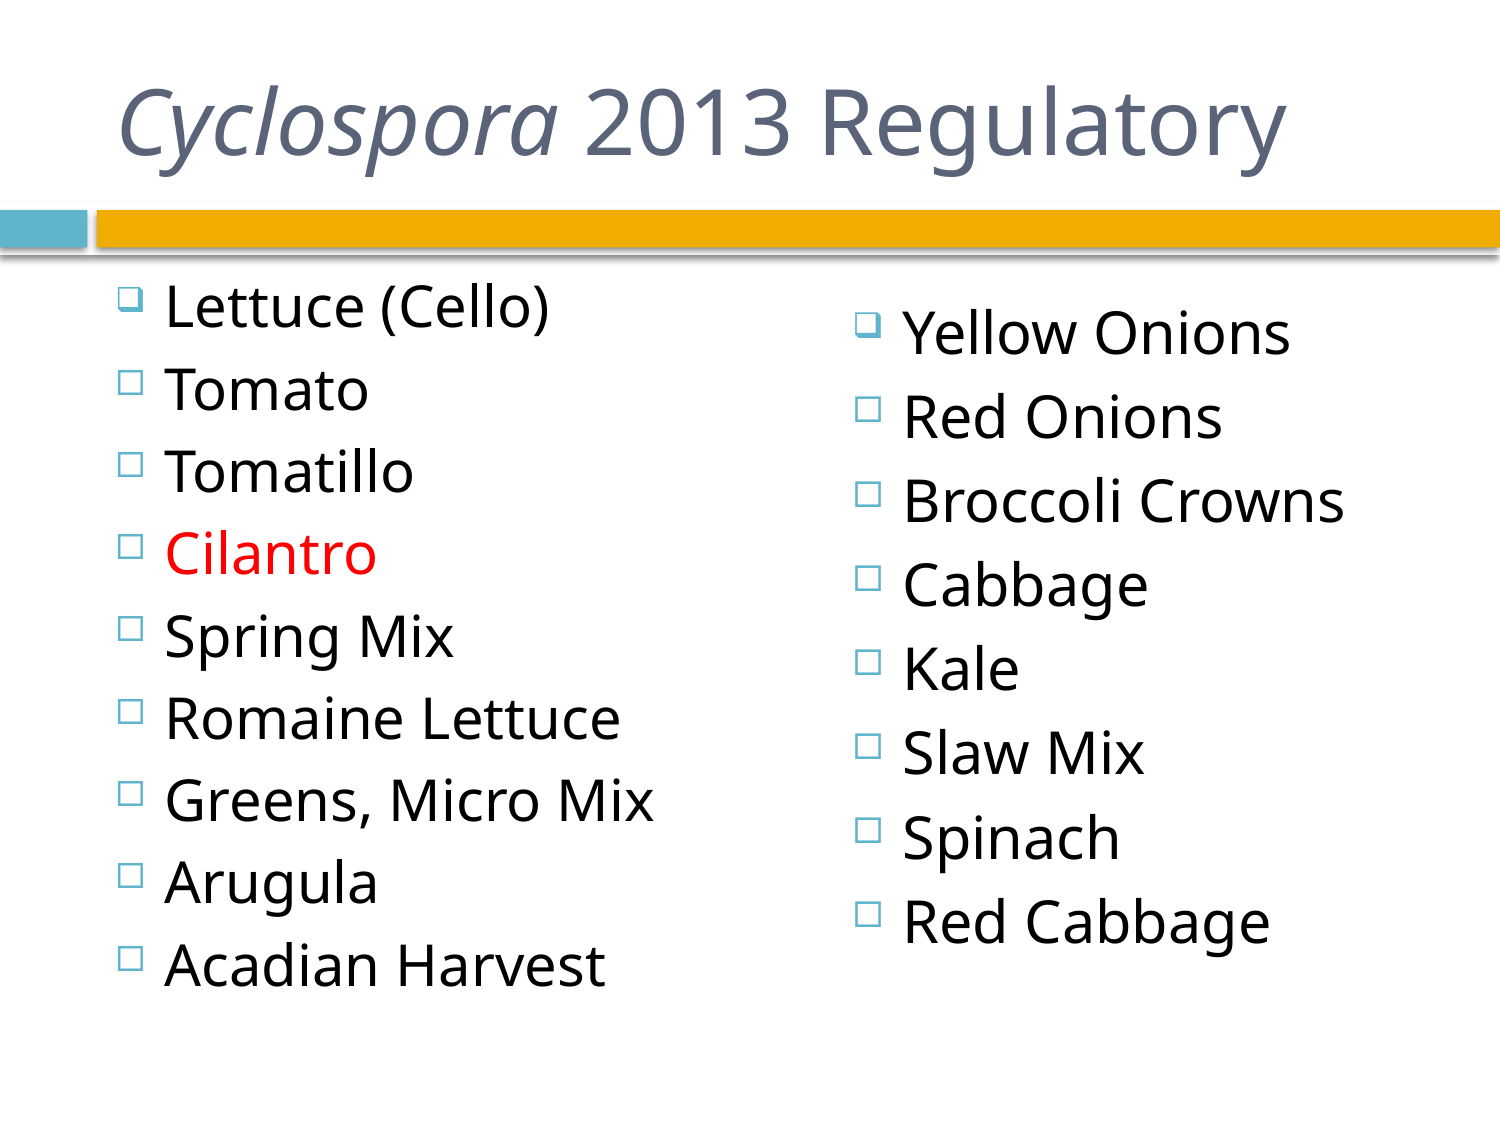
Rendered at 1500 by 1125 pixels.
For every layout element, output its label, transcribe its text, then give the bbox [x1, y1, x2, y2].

text_box Yellow Onions Red Onions Broccoli Crowns Cabbage Kale Slaw Mix Spinach Red Cabbage [837, 287, 1412, 1050]
title Cyclospora 2013 Regulatory [100, 37, 1438, 200]
list Lettuce (Cello) Tomato Tomatillo Cilantro Spring Mix Romaine Lettuce Greens, Micro Mix Arugula Acadian Harvest [100, 262, 675, 1025]
